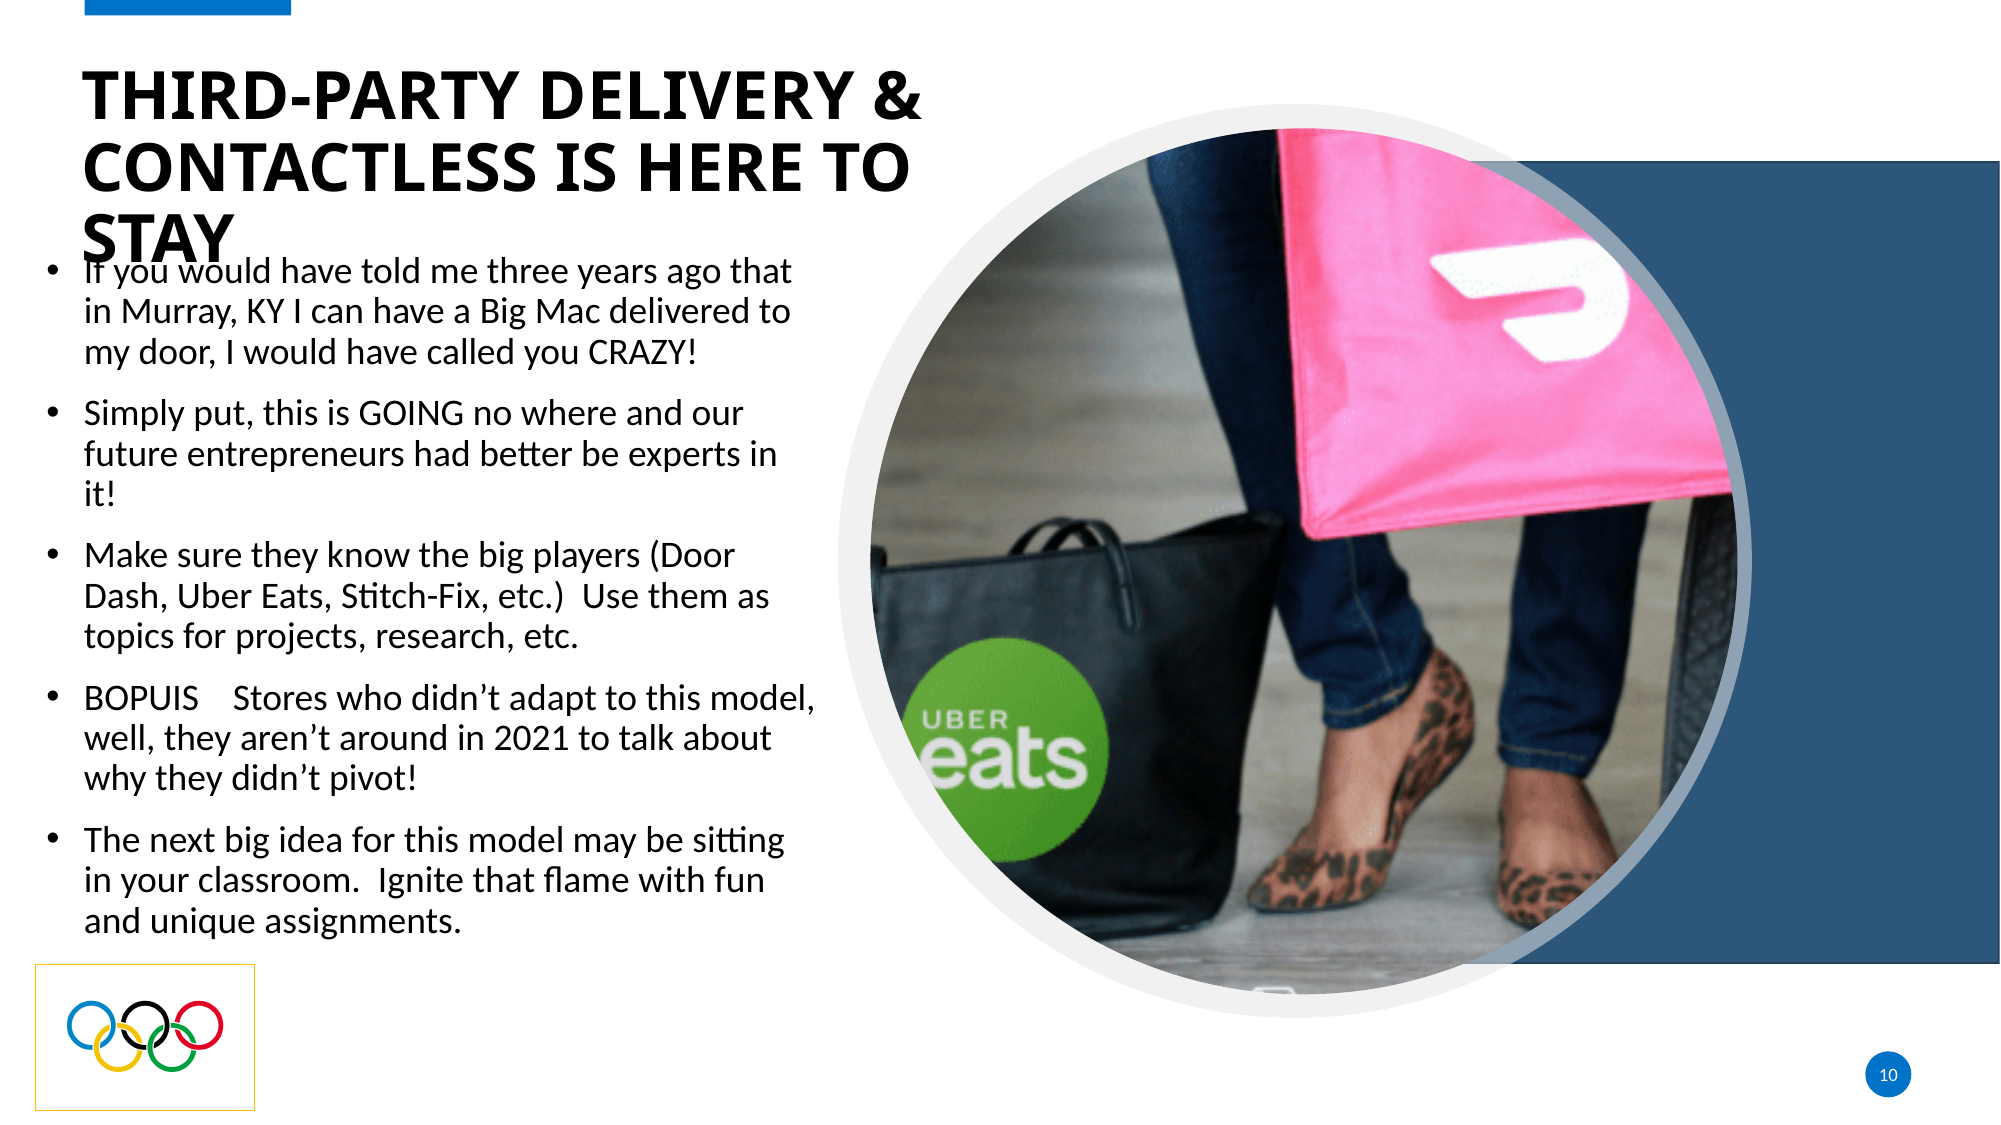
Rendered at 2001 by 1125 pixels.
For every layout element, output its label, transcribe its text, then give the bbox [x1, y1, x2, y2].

title Third-Party Delivery & Contactless is here to stay [81, 60, 1038, 279]
picture [870, 128, 1738, 995]
picture [35, 964, 255, 1111]
list If you would have told me three years ago that in Murray, KY I can have a Big Mac delivered to my door, I would have called you CRAZY! Simply put, this is GOING no where and our future entrepreneurs had better be experts in it! Make sure they know the big players (Door Dash, Uber Eats, Stitch-Fix, etc.) Use them as topics for projects, research, etc. BOPUIS Stores who didn’t adapt to this model, well, they aren’t around in 2021 to talk about why they didn’t pivot! The next big idea for this model may be sitting in your classroom. Ignite that flame with fun and unique assignments. [46, 251, 819, 965]
slide_number 10 [1864, 1059, 1913, 1090]
